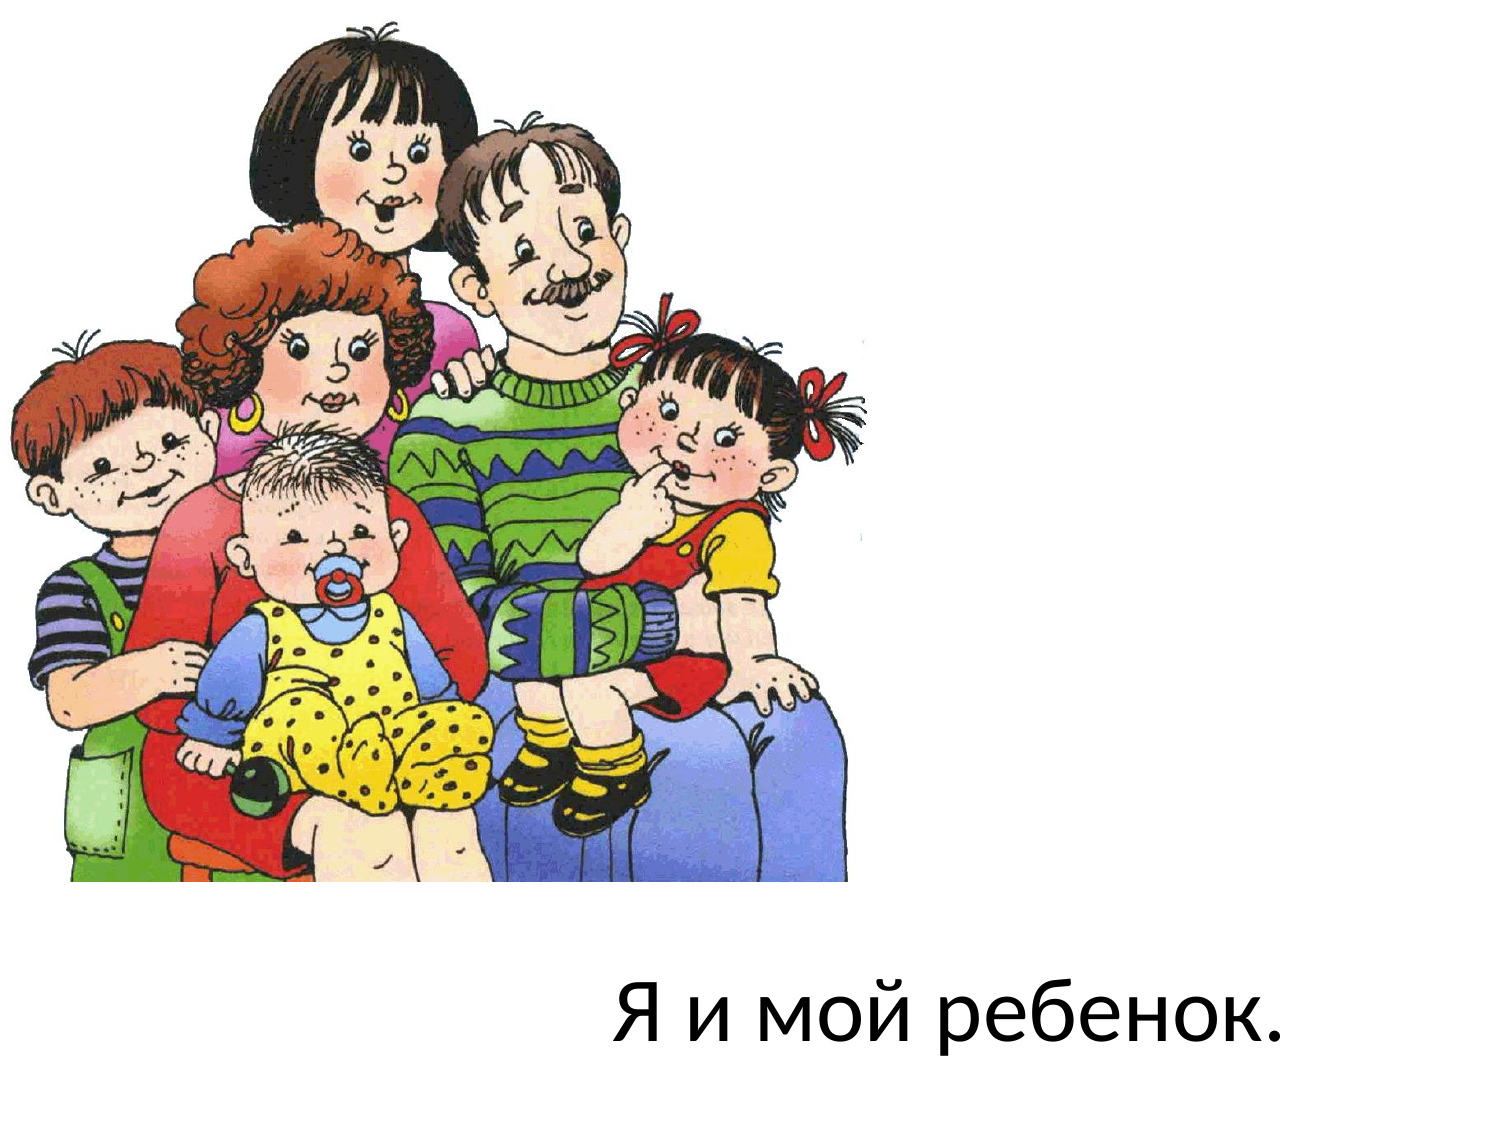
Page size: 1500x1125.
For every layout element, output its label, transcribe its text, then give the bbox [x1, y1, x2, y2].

title Я и мой ребенок. [462, 883, 1438, 1125]
picture [0, 0, 888, 882]
